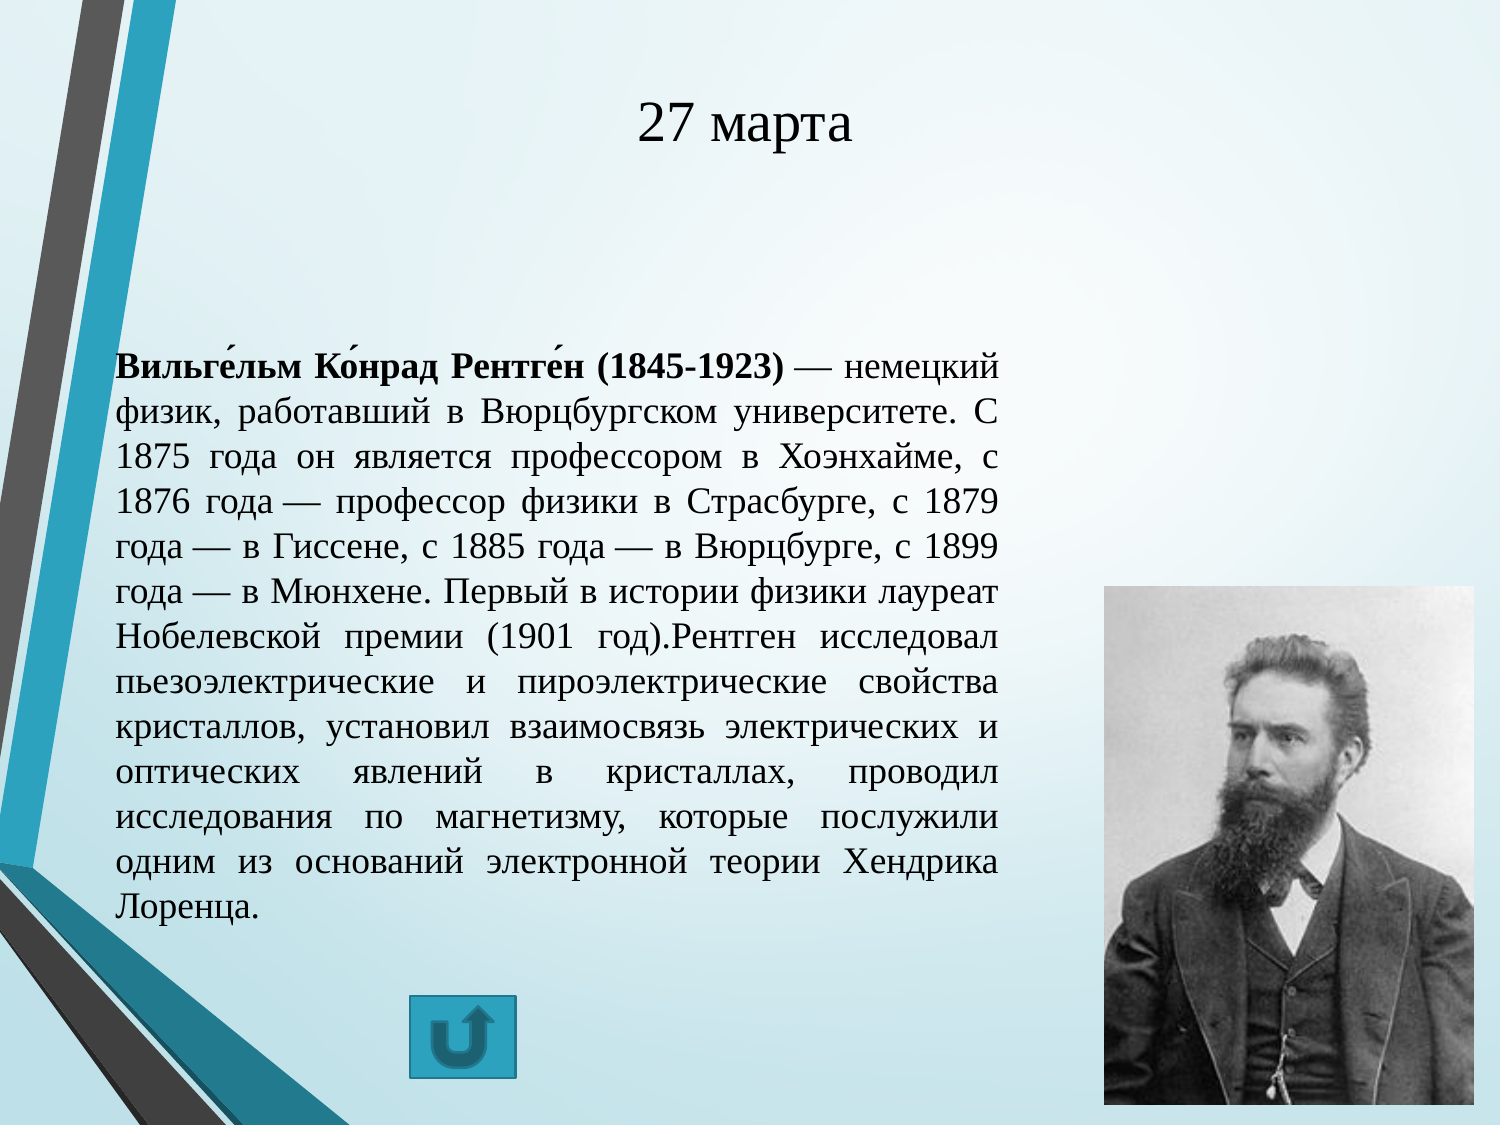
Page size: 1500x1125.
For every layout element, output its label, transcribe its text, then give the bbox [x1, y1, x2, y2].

text_box [409, 995, 517, 1079]
list Вильге́льм Ко́нрад Рентге́н (1845-1923) — немецкий физик, работавший в Вюрцбургском университете. С 1875 года он является профессором в Хоэнхайме, с 1876 года — профессор физики в Страсбурге, с 1879 года — в Гиссене, с 1885 года — в Вюрцбурге, с 1899 года — в Мюнхене. Первый в истории физики лауреат Нобелевской премии (1901 год).Рентген исследовал пьезоэлектрические и пироэлектрические свойства кристаллов, установил взаимосвязь электрических и оптических явлений в кристаллах, проводил исследования по магнетизму, которые послужили одним из оснований электронной теории Хендрика Лоренца. [100, 184, 1015, 1083]
picture [1104, 585, 1474, 1105]
title 27 марта [161, 75, 1329, 161]
